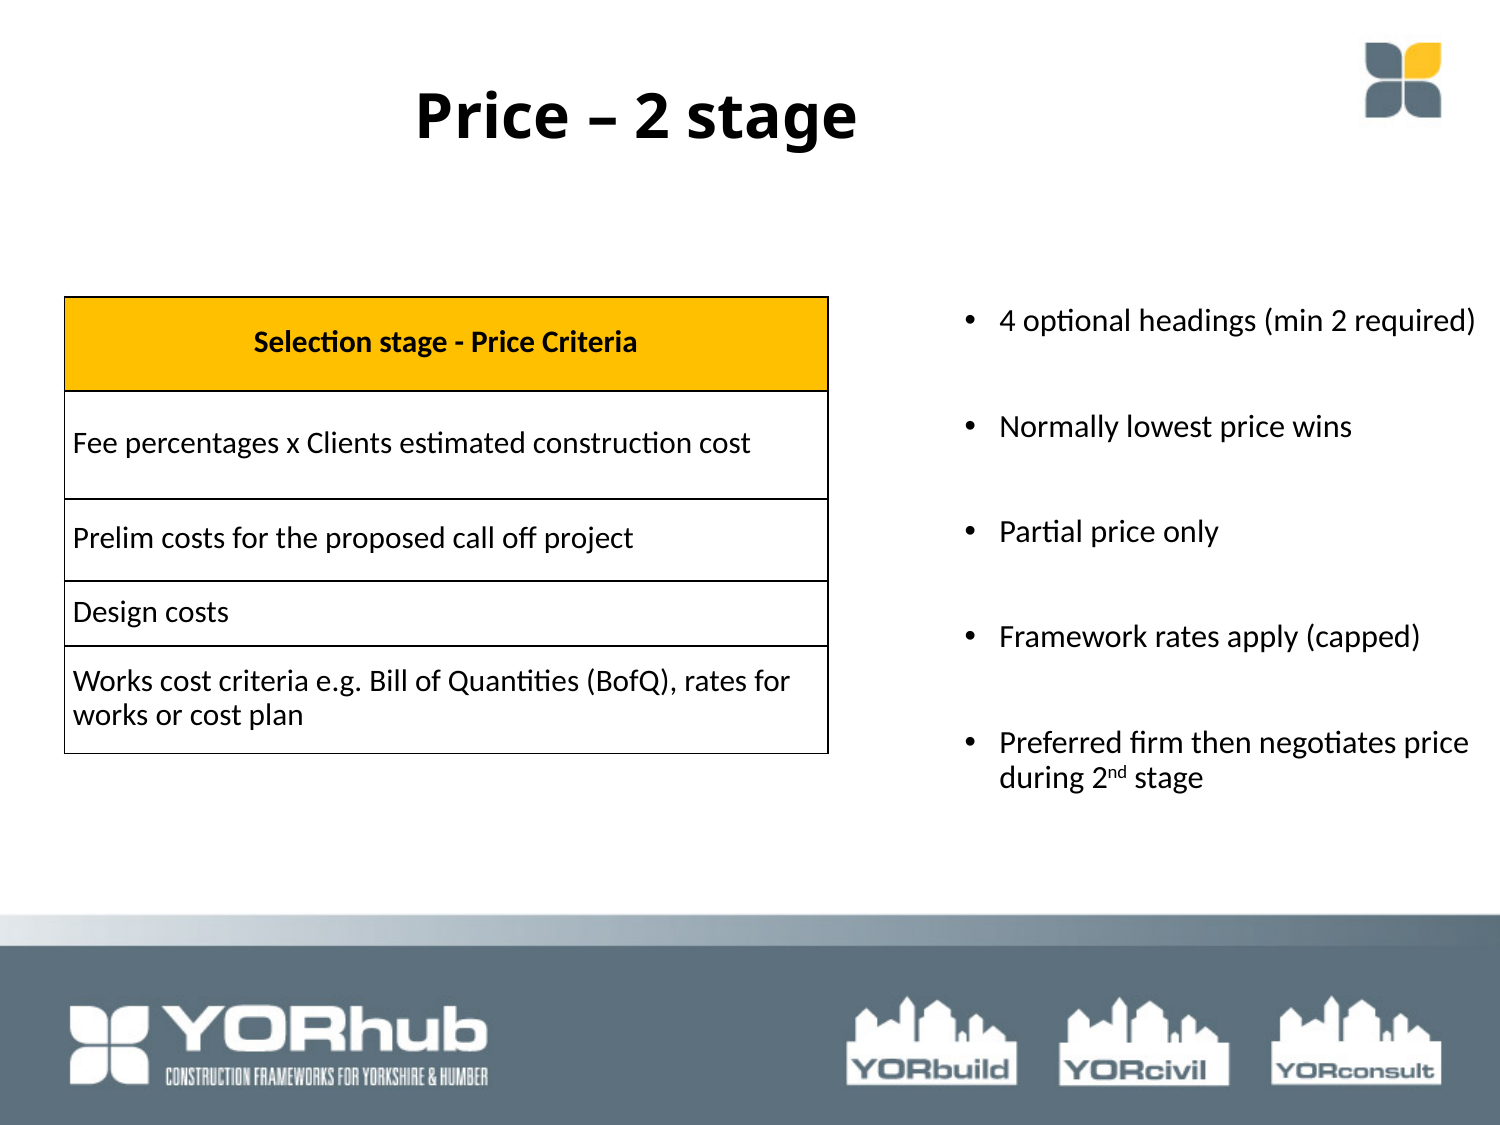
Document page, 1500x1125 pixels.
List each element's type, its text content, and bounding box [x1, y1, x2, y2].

table_cell Design costs [65, 582, 827, 645]
picture [0, 0, 1500, 1125]
table_header Selection stage - Price Criteria [65, 298, 827, 390]
title Price – 2 stage [130, 47, 1144, 189]
table_cell Prelim costs for the proposed call off project [65, 500, 827, 580]
table_cell Works cost criteria e.g. Bill of Quantities (BofQ), rates for works or cost plan [65, 647, 827, 753]
table_cell Fee percentages x Clients estimated construction cost [65, 392, 827, 498]
list 4 optional headings (min 2 required) Normally lowest price wins Partial price only Framework rates apply (capped) Preferred firm then negotiates price during 2nd stage [949, 296, 1500, 806]
